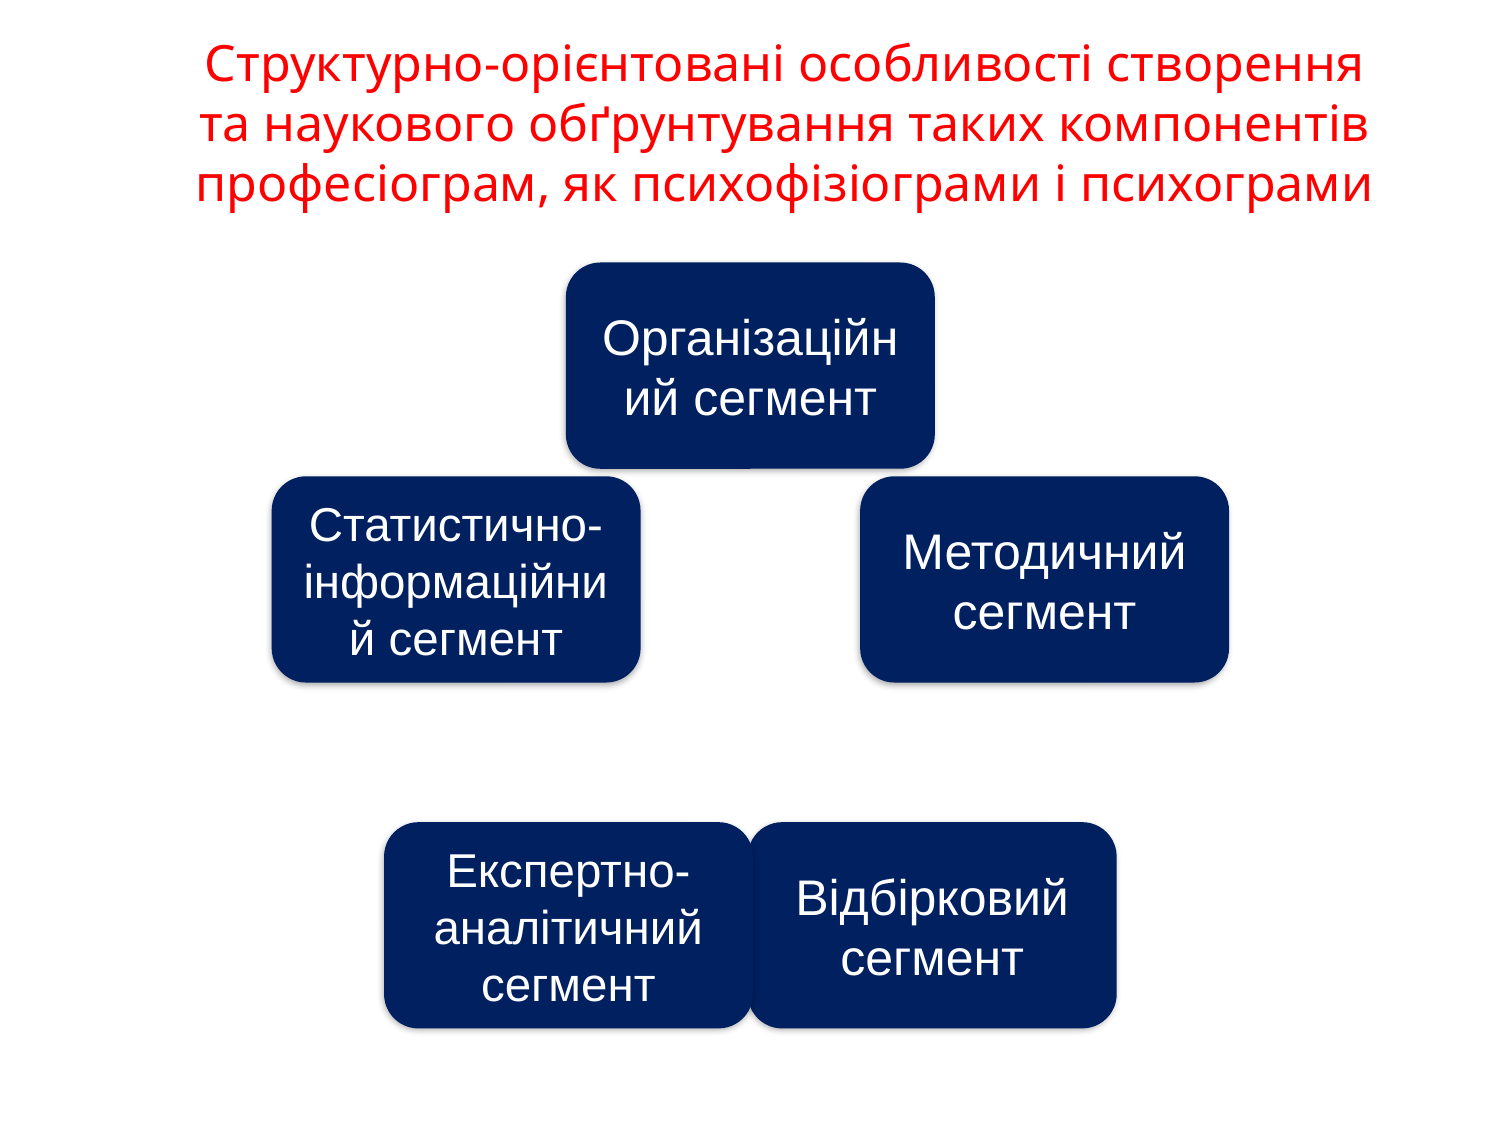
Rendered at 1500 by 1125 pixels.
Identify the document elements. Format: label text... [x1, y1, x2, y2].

title Структурно-орієнтовані особливості створення та наукового обґрунтування таких компонентів професіограм, як психофізіограми і психограми [75, 4, 1495, 238]
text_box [12, 262, 1489, 1088]
